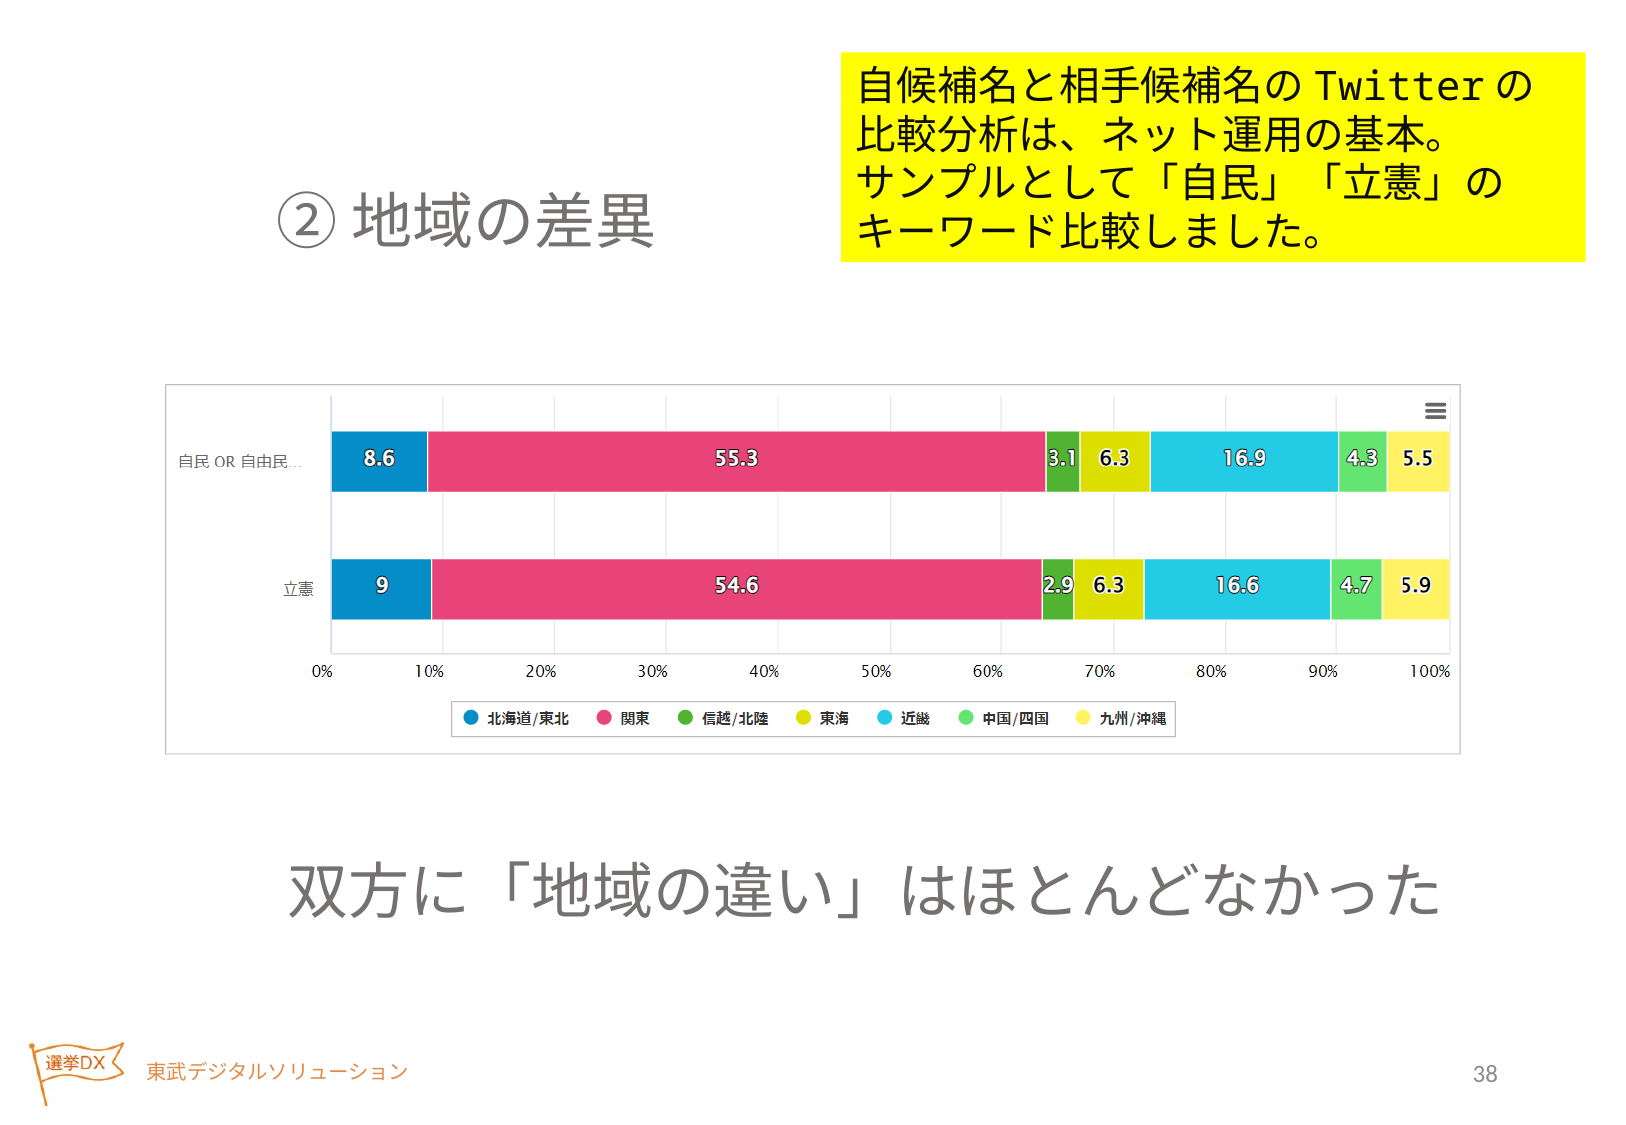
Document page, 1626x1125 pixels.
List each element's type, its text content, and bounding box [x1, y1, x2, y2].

slide_number 38 [1147, 1042, 1514, 1103]
picture [29, 1042, 124, 1106]
text_box 自候補名と相手候補名のTwitterの 比較分析は、ネット運用の基本。 サンプルとして「自民」「立憲」のキーワード比較しました。 [841, 52, 1586, 263]
text_box ②地域の差異 [261, 175, 922, 264]
text_box 双方に「地域の違い」はほとんどなかった [272, 845, 1531, 934]
picture [152, 370, 1473, 755]
